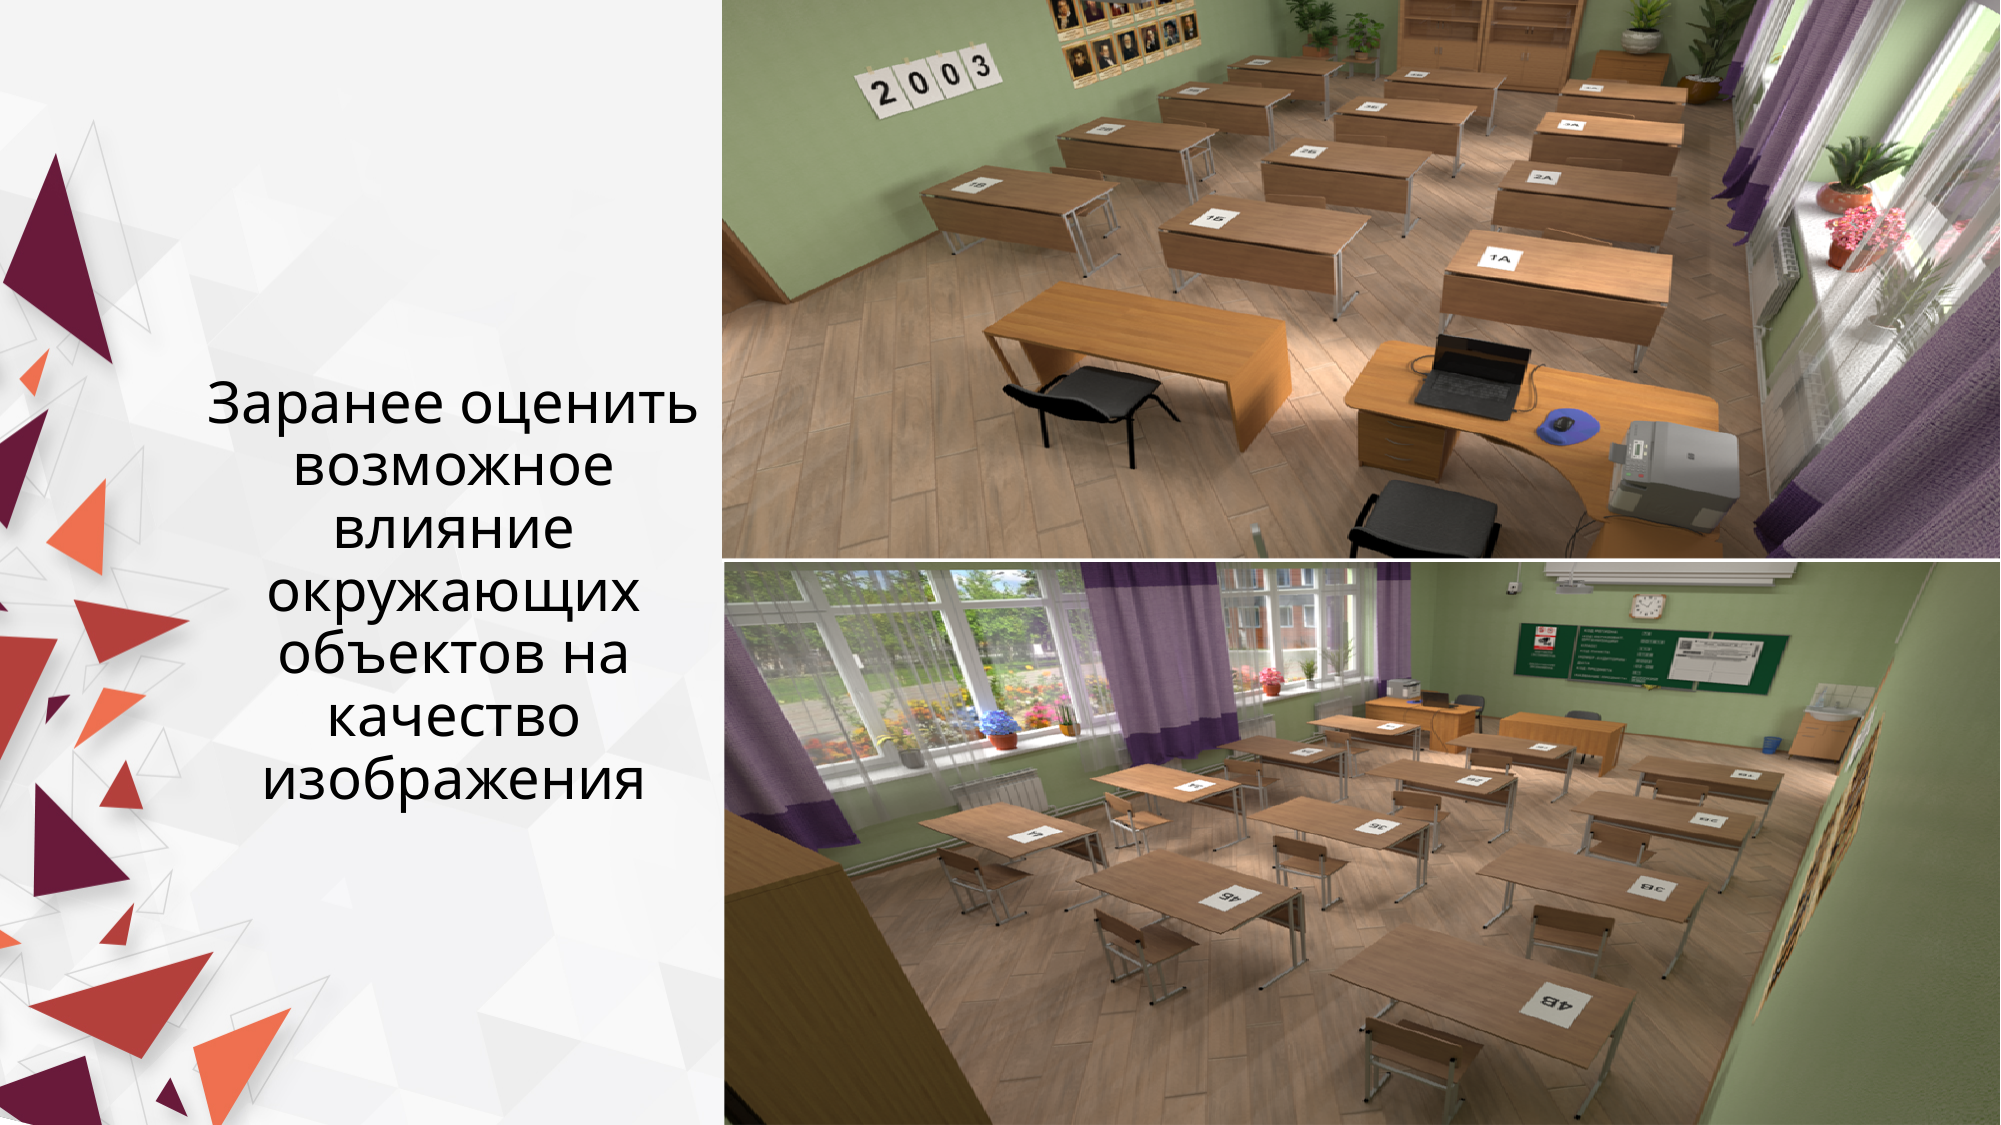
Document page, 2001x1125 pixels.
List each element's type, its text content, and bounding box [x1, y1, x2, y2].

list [721, 0, 2000, 563]
picture [0, 0, 2000, 1125]
title Заранее оценить возможное влияние окружающих объектов на качество изображения [184, 341, 724, 844]
